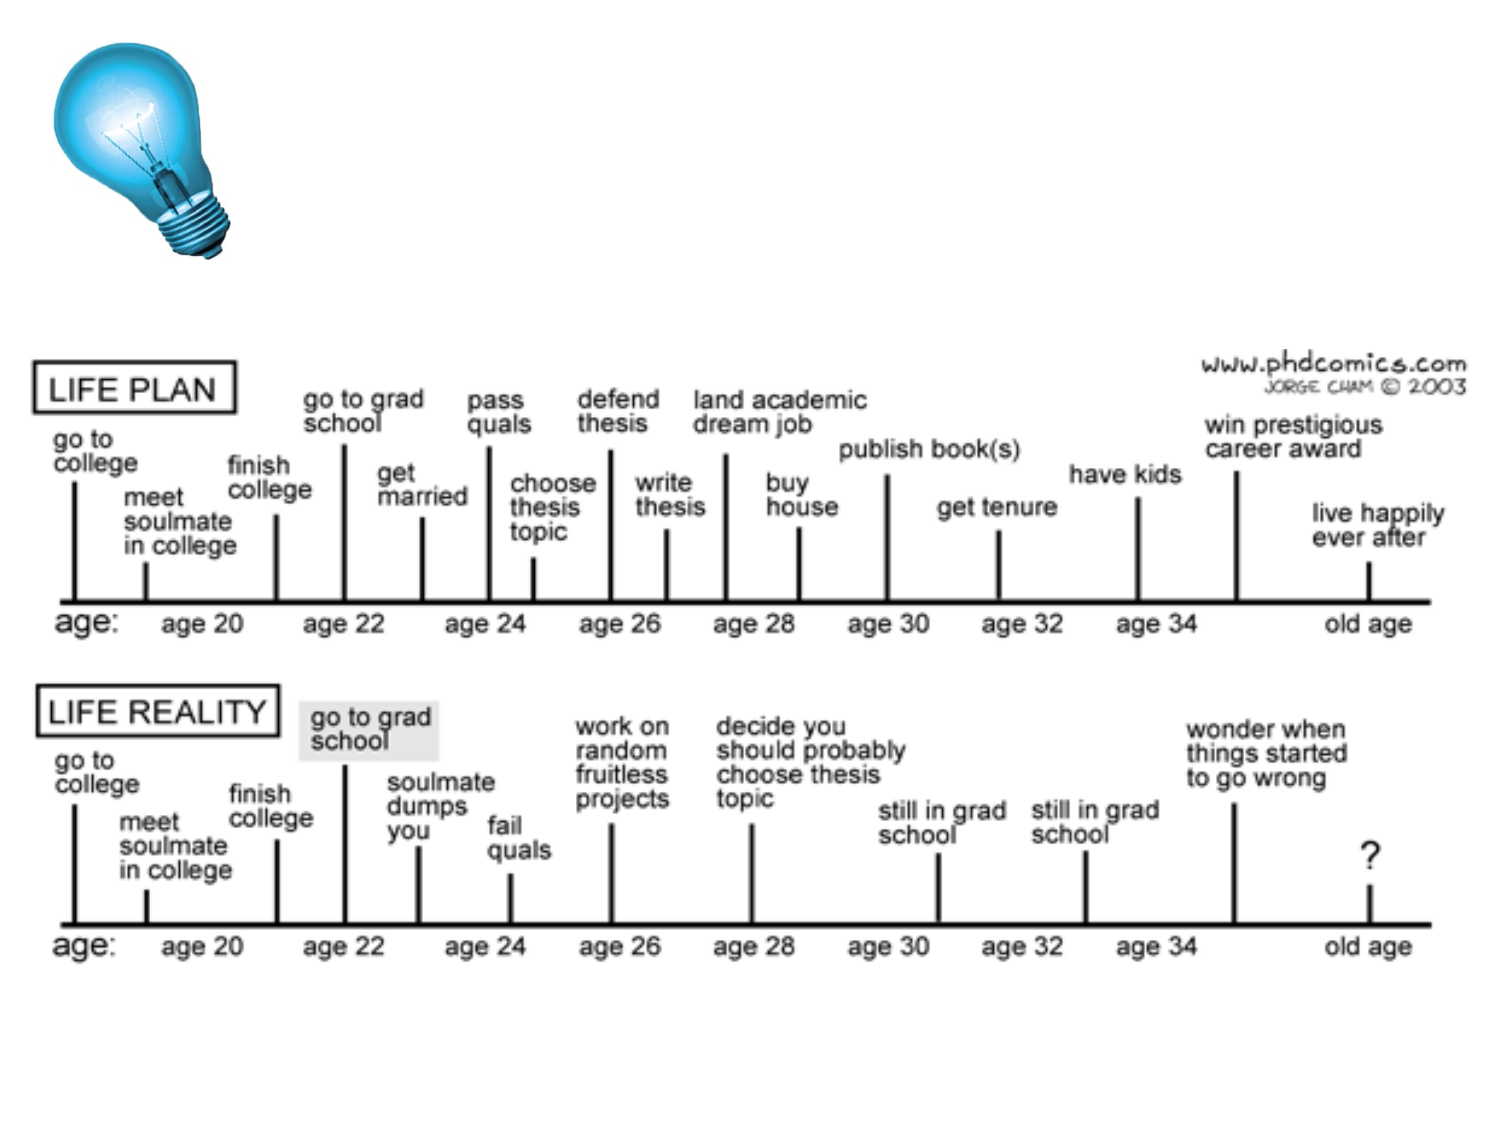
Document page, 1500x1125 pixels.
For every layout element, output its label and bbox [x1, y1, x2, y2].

picture [52, 42, 231, 260]
picture [22, 349, 1471, 977]
